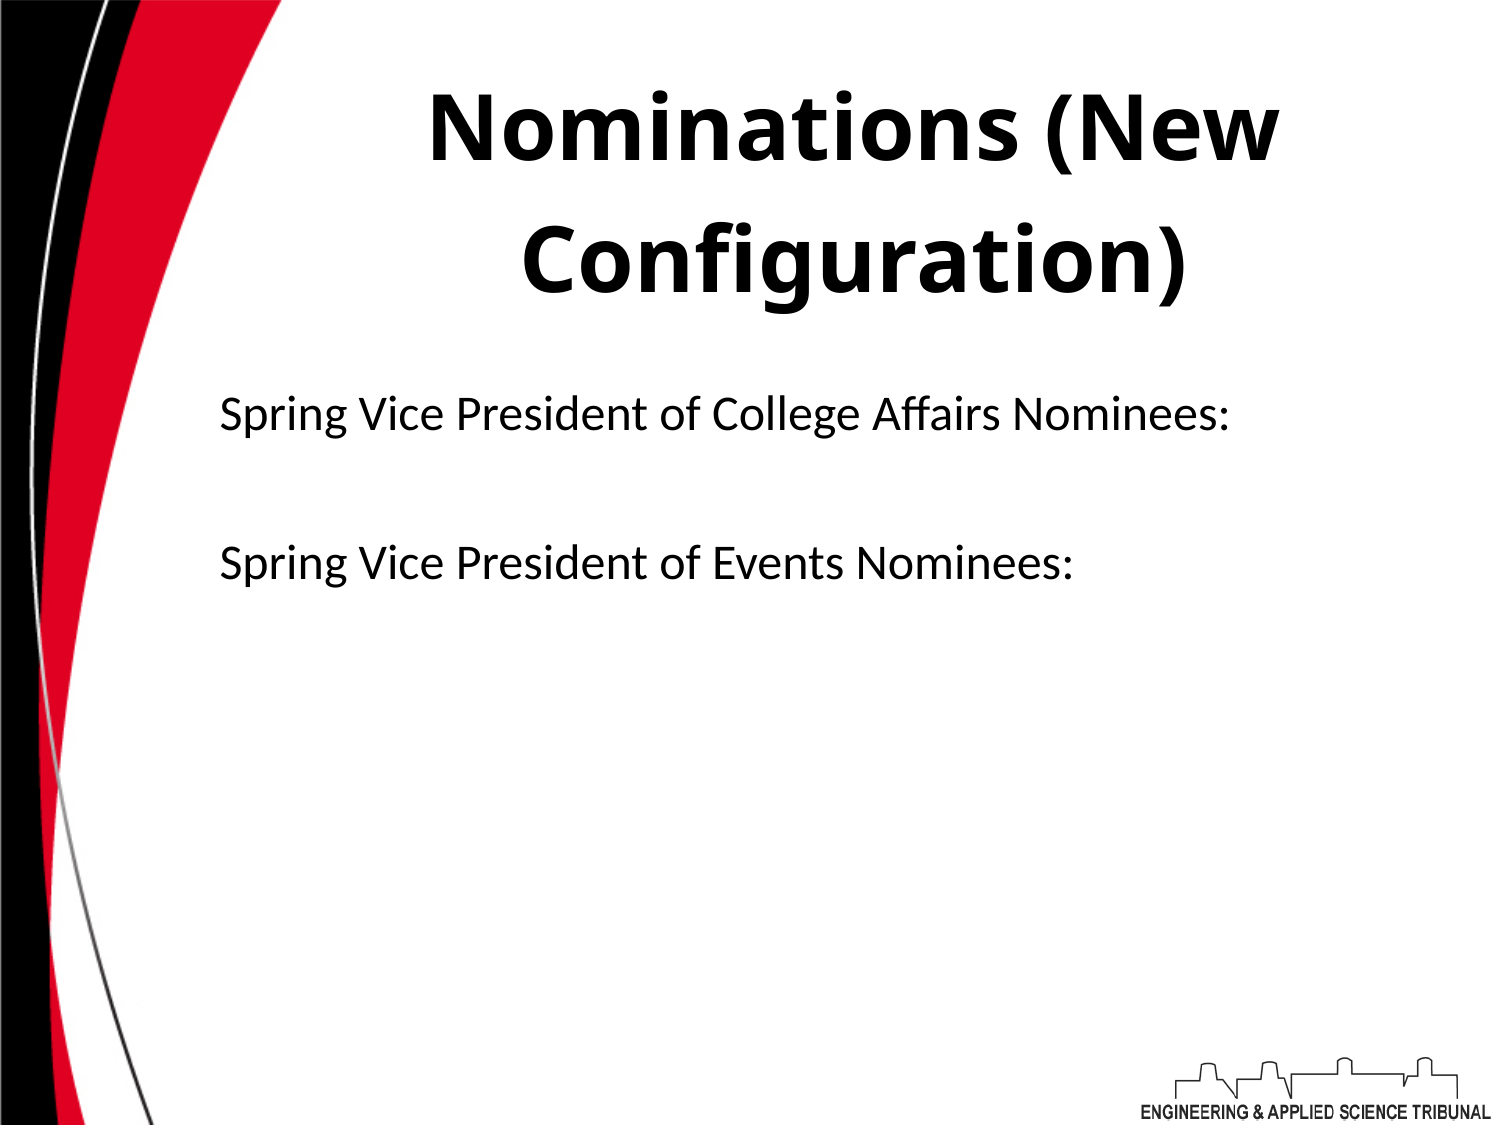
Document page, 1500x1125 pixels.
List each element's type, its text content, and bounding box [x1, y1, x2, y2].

list Spring Vice President of College Affairs Nominees: Spring Vice President of Events Nominees: [129, 291, 1485, 1073]
picture [1137, 1057, 1495, 1121]
picture [0, 0, 422, 1125]
title Nominations (New Configuration) [222, 84, 1485, 273]
